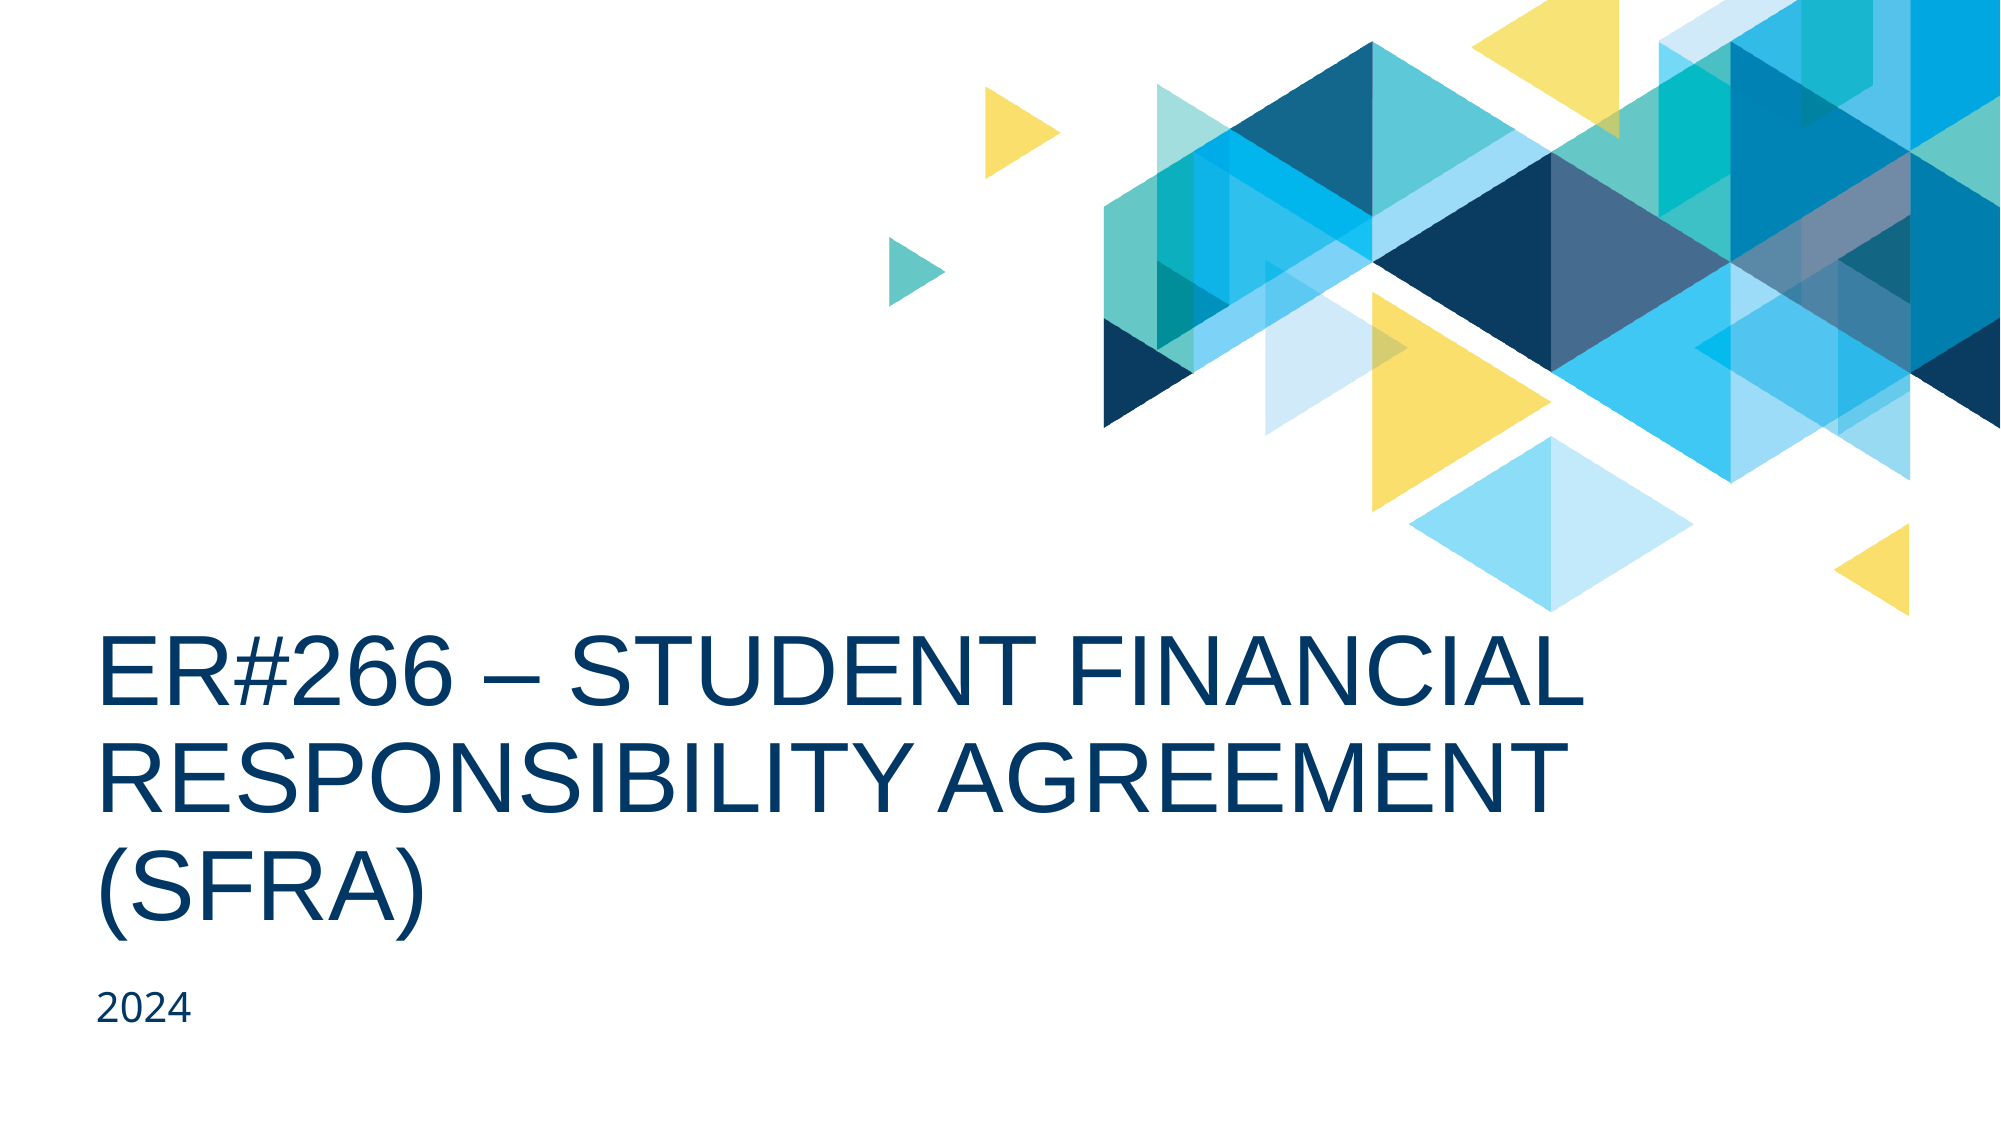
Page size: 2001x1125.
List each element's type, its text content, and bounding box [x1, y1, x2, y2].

list 2024 [80, 979, 1794, 1125]
title ER#266 – Student Financial Responsibility Agreement (SFRA) [80, 611, 1718, 960]
picture [1910, 96, 2001, 206]
picture [889, 0, 2001, 616]
